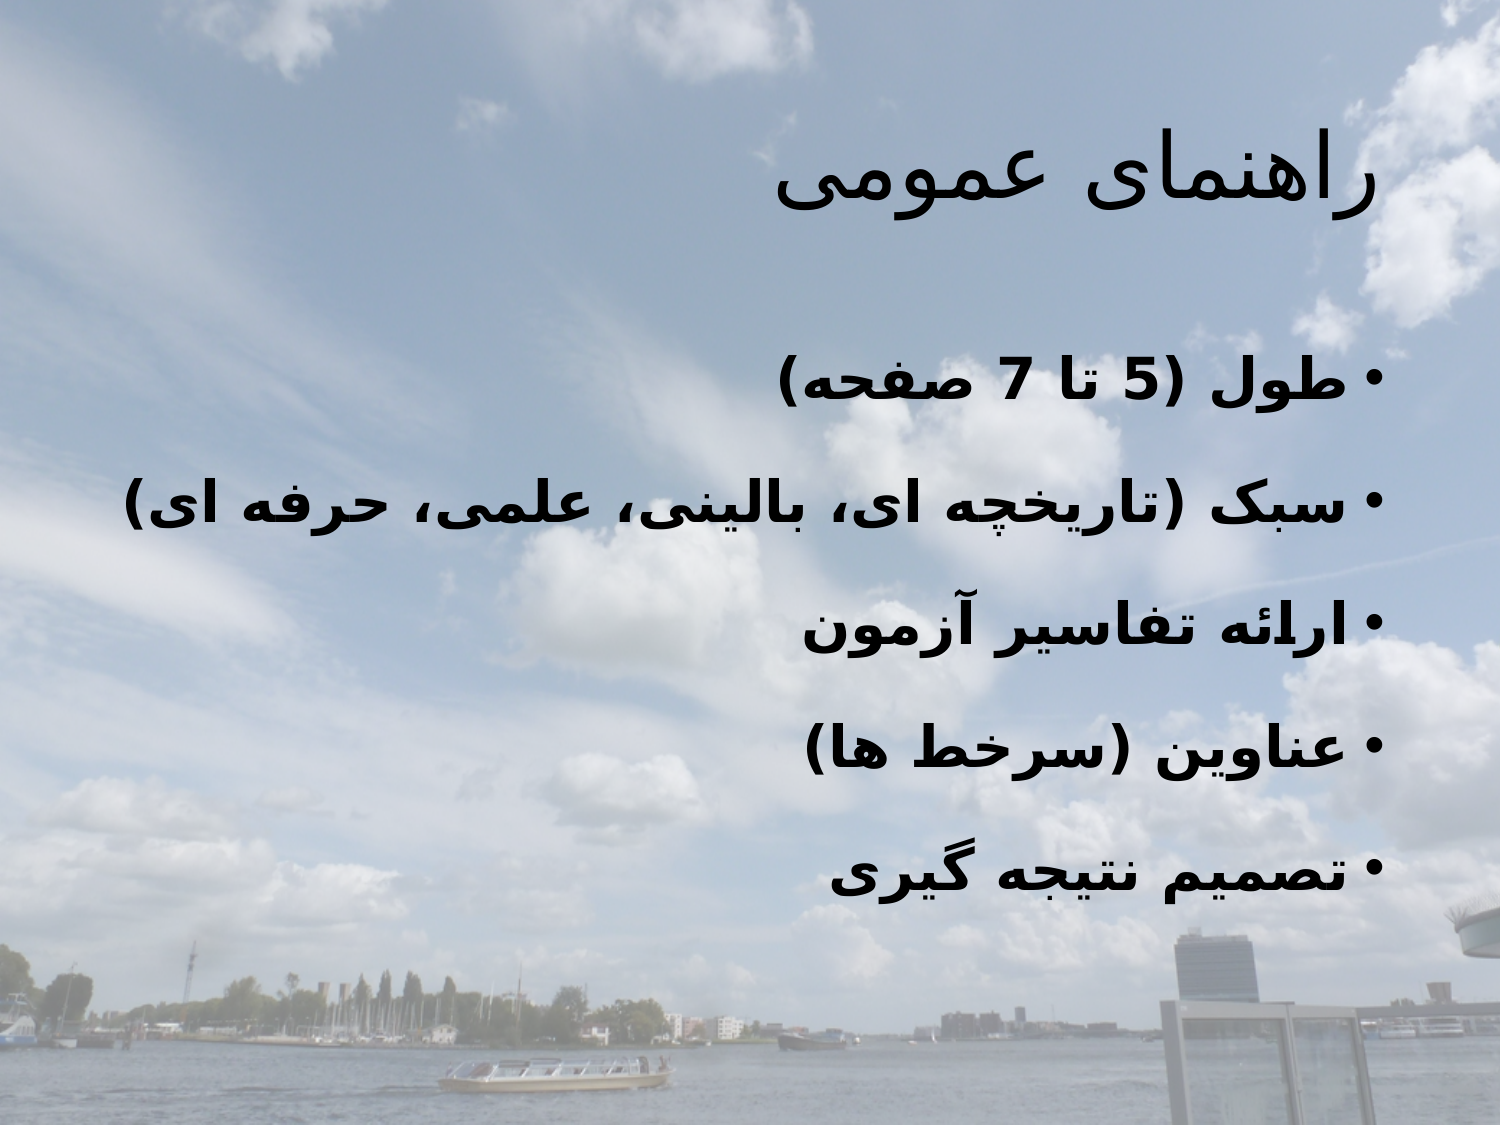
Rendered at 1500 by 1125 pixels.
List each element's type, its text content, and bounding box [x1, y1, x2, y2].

title راهنمای عمومی [103, 59, 1397, 278]
list طول (5 تا 7 صفحه) سبک (تاریخچه ای، بالینی، علمی، حرفه ای) ارائه تفاسیر آزمون عناوین (سرخط ها) تصمیم نتیجه گیری [103, 299, 1397, 1014]
